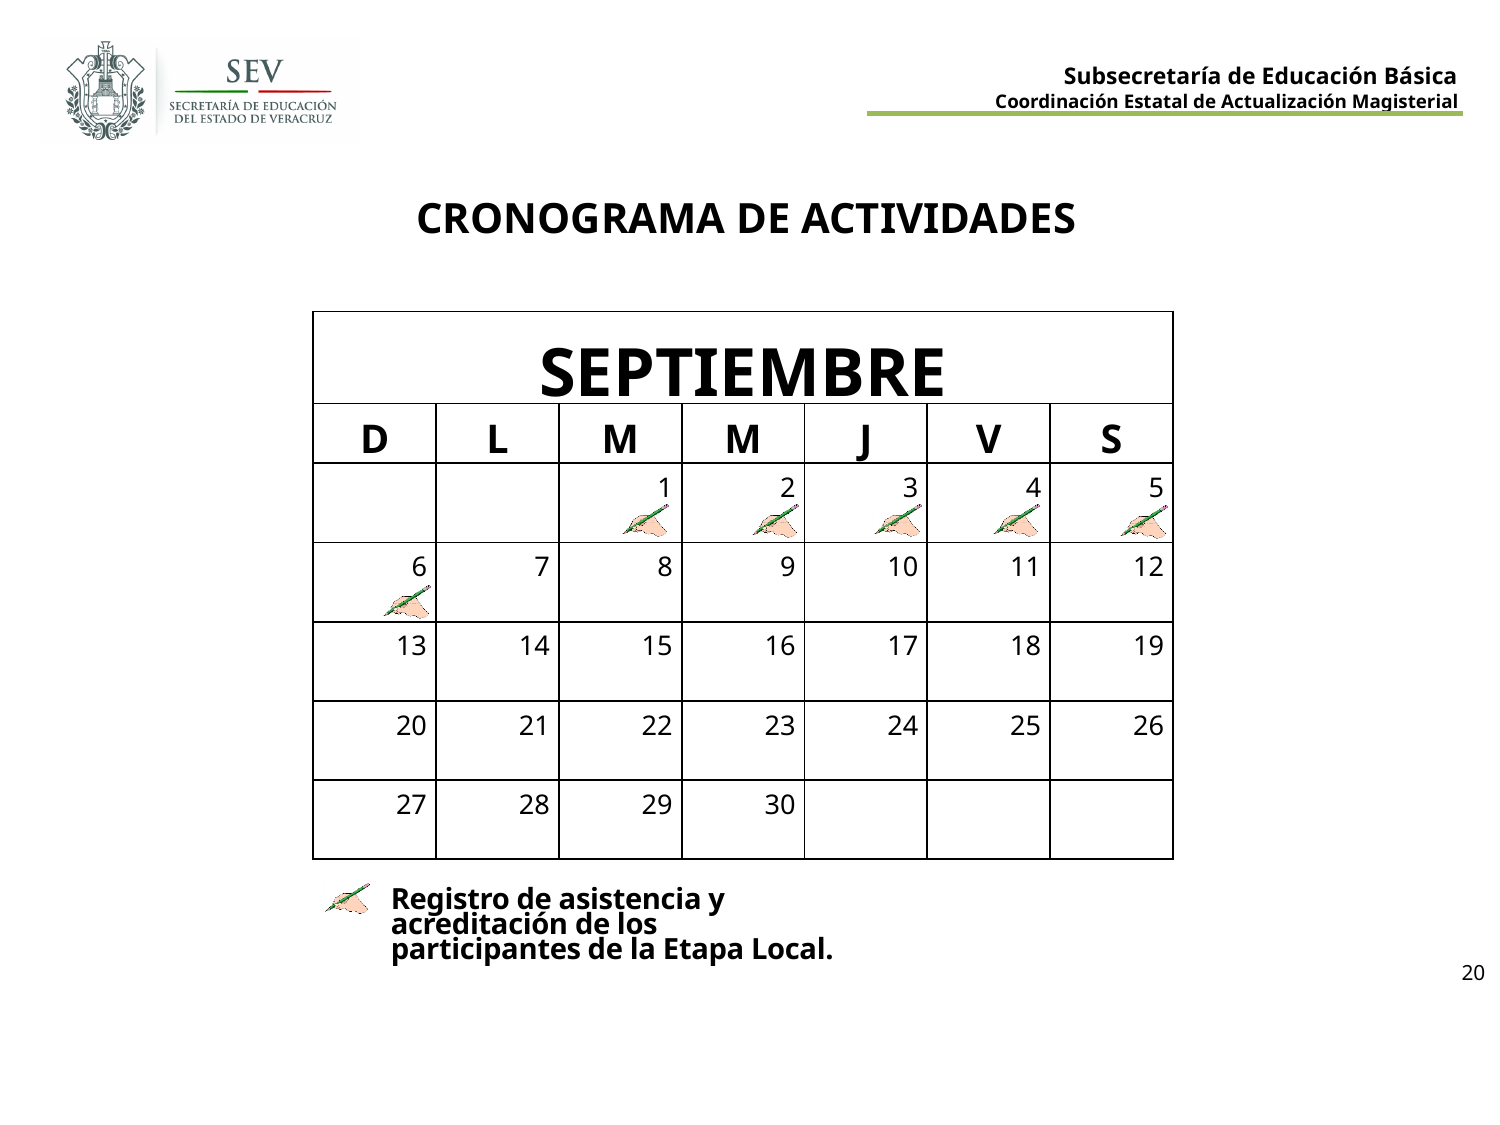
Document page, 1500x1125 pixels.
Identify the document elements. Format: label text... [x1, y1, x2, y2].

table_cell 9 [683, 543, 804, 621]
picture [749, 502, 801, 539]
table_cell [928, 781, 1049, 858]
table_cell 22 [560, 702, 681, 779]
table_cell [437, 464, 558, 542]
table_cell 2 [683, 464, 804, 542]
table_cell 7 [437, 543, 558, 621]
table_cell 24 [805, 702, 926, 779]
table_cell 27 [314, 781, 435, 858]
table_cell 5 [1051, 464, 1172, 542]
table_cell 28 [437, 781, 558, 858]
table_cell 21 [437, 702, 558, 779]
table_cell M [683, 404, 804, 462]
table_cell 8 [560, 543, 681, 621]
table_cell 29 [560, 781, 681, 858]
text_box CRONOGRAMA DE ACTIVIDADES [114, 184, 1379, 250]
table_cell [805, 781, 926, 858]
table_cell 10 [805, 543, 926, 621]
table_cell 13 [314, 623, 435, 700]
picture [323, 881, 371, 915]
table_cell M [560, 404, 681, 462]
table_cell 1 [560, 464, 681, 542]
table_cell L [437, 404, 558, 462]
picture [1118, 503, 1169, 540]
table_cell 20 [314, 702, 435, 779]
table_cell 26 [1051, 702, 1172, 779]
picture [381, 583, 432, 620]
table_cell 18 [928, 623, 1049, 700]
table_cell 6 [314, 543, 435, 621]
table_cell 14 [437, 623, 558, 700]
table_cell 23 [683, 702, 804, 779]
table_cell 11 [928, 543, 1049, 621]
table_cell 16 [683, 623, 804, 700]
table_cell 15 [560, 623, 681, 700]
table_cell 4 [928, 464, 1049, 542]
table_cell J [805, 404, 926, 462]
table_cell [314, 464, 435, 542]
table_cell [1051, 781, 1172, 858]
table_cell S [1051, 404, 1172, 462]
table_cell 19 [1051, 623, 1172, 700]
table_cell 3 [805, 464, 926, 542]
text_box 20 [1446, 952, 1500, 993]
picture [990, 502, 1041, 539]
table_cell 12 [1051, 543, 1172, 621]
table_cell V [928, 404, 1049, 462]
picture [872, 502, 923, 539]
table_cell 30 [683, 781, 804, 858]
table_cell D [314, 404, 435, 462]
picture [41, 36, 361, 146]
table_cell 17 [805, 623, 926, 700]
text_box Registro de asistencia y acreditación de los participantes de la Etapa Local. [376, 882, 869, 973]
picture [619, 501, 671, 538]
table_cell 25 [928, 702, 1049, 779]
table_header SEPTIEMBRE [314, 312, 1172, 403]
